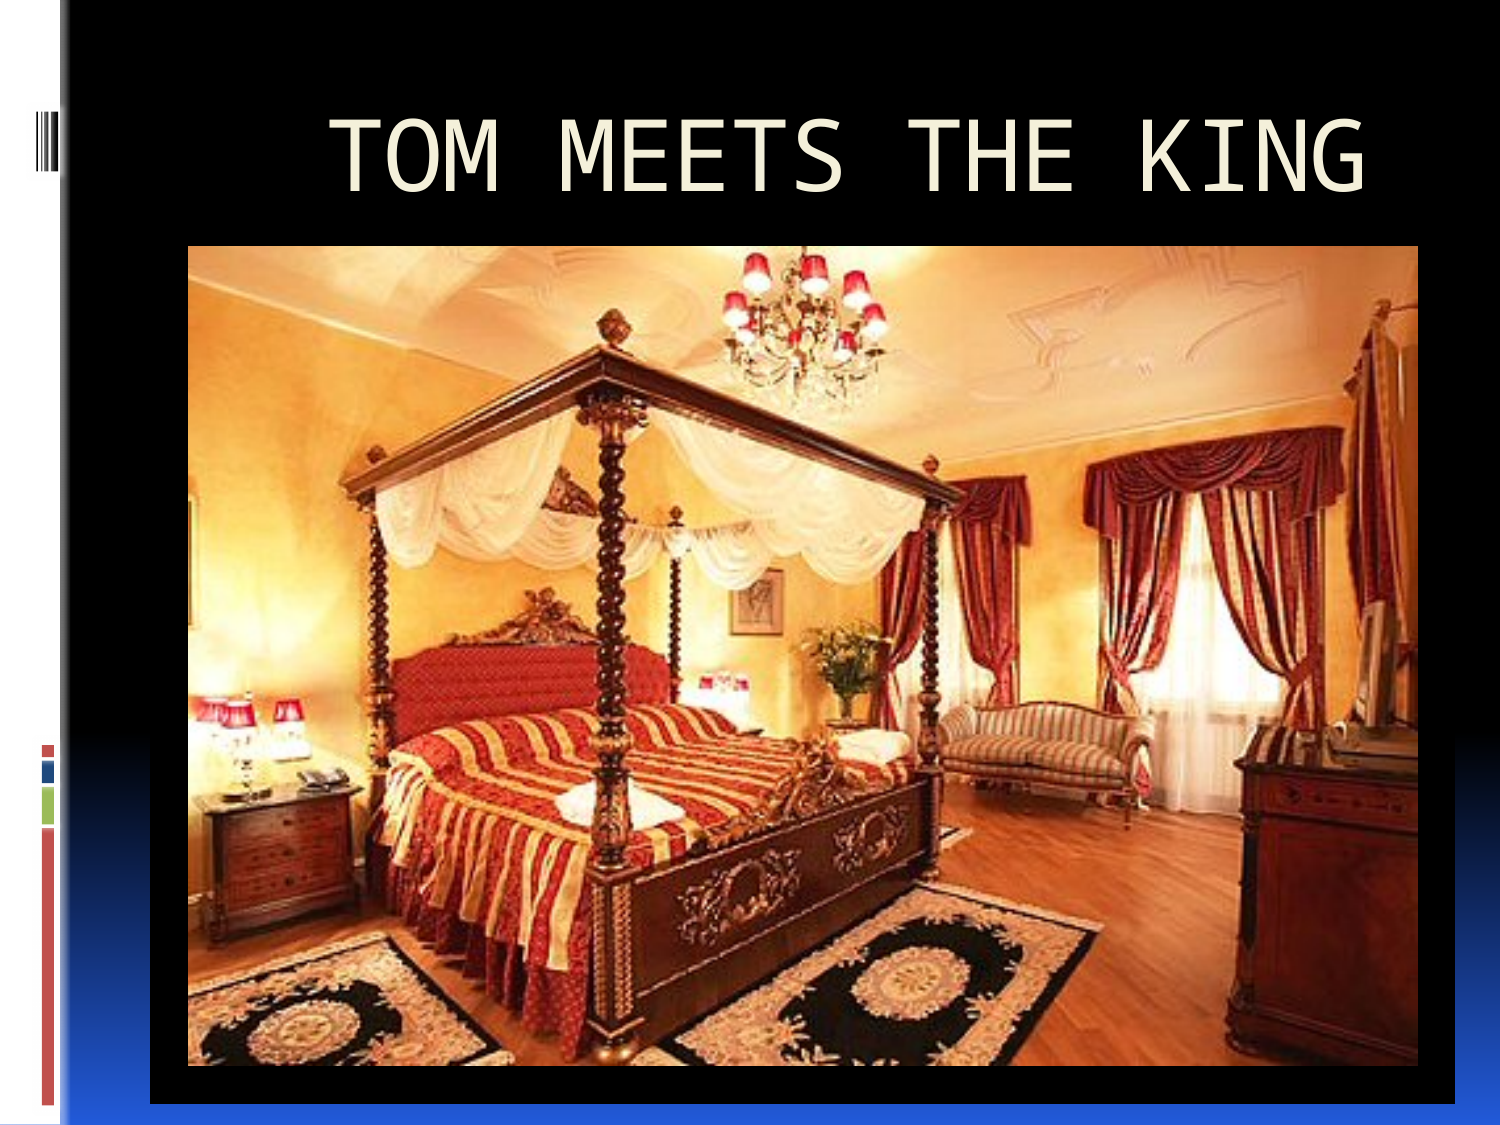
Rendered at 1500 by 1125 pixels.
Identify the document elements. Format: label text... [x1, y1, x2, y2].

picture [186, 245, 1419, 1067]
title TOM MEETS THE KING [150, 83, 1425, 209]
